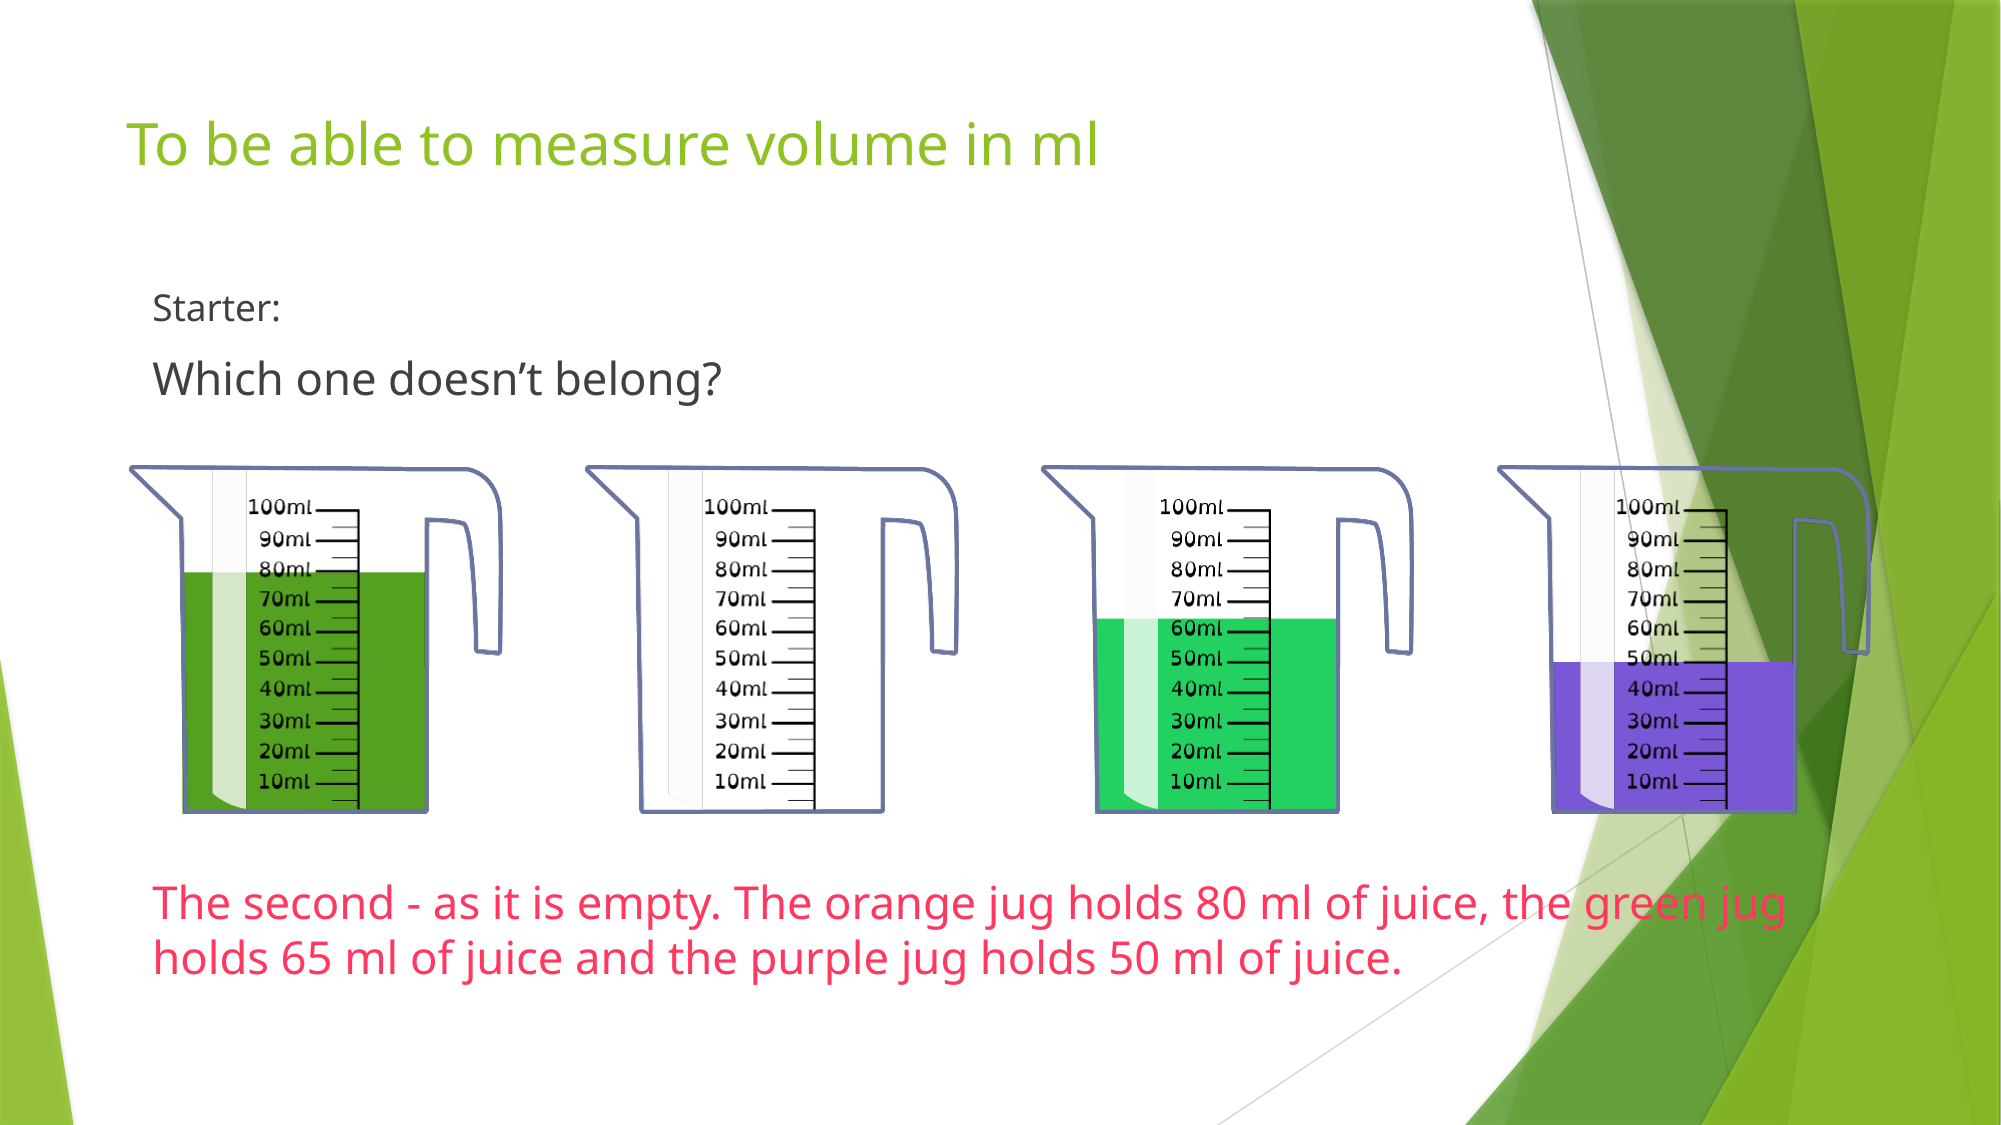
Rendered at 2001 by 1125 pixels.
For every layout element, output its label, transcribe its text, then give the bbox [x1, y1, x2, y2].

title To be able to measure volume in ml [111, 99, 1522, 317]
list Starter: Which one doesn’t belong? The second - as it is empty. The orange jug holds 80 ml of juice, the green jug holds 65 ml of juice and the purple jug holds 50 ml of juice. [137, 277, 1900, 992]
picture [128, 464, 503, 815]
picture [584, 464, 959, 815]
picture [1497, 464, 1872, 815]
picture [1040, 464, 1415, 815]
